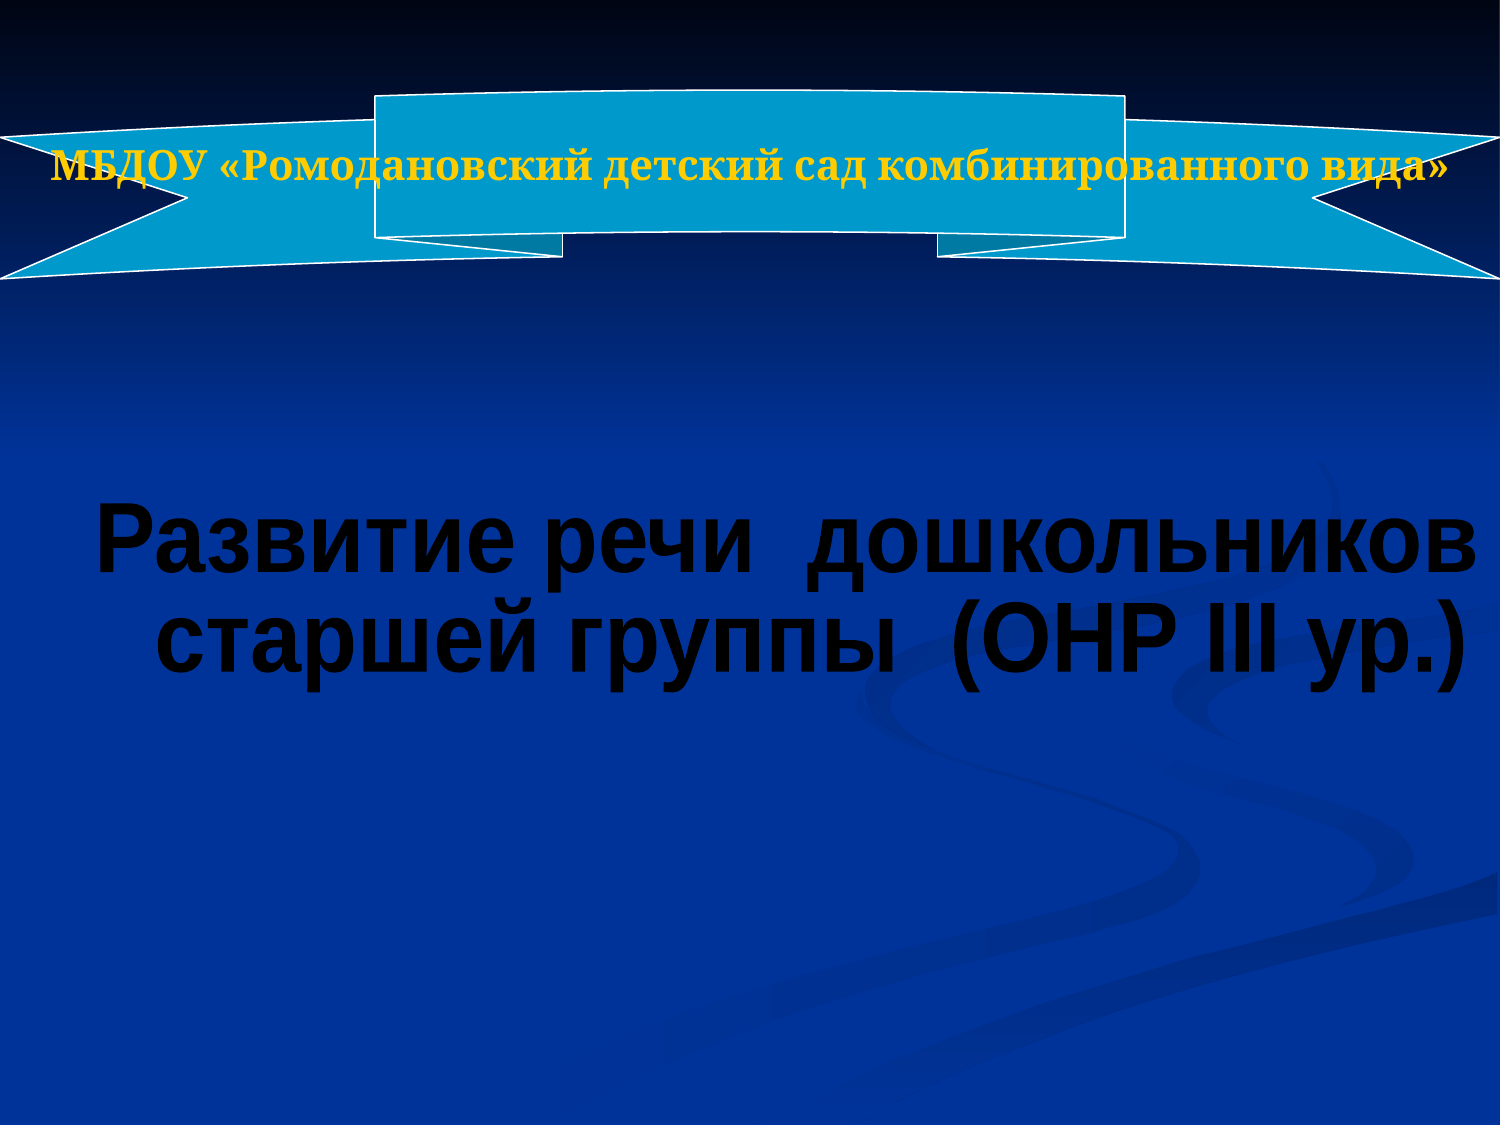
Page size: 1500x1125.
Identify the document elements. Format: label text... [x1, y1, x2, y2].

text_box МБДОУ «Ромодановский детский сад комбинированного вида» [0, 90, 1500, 279]
